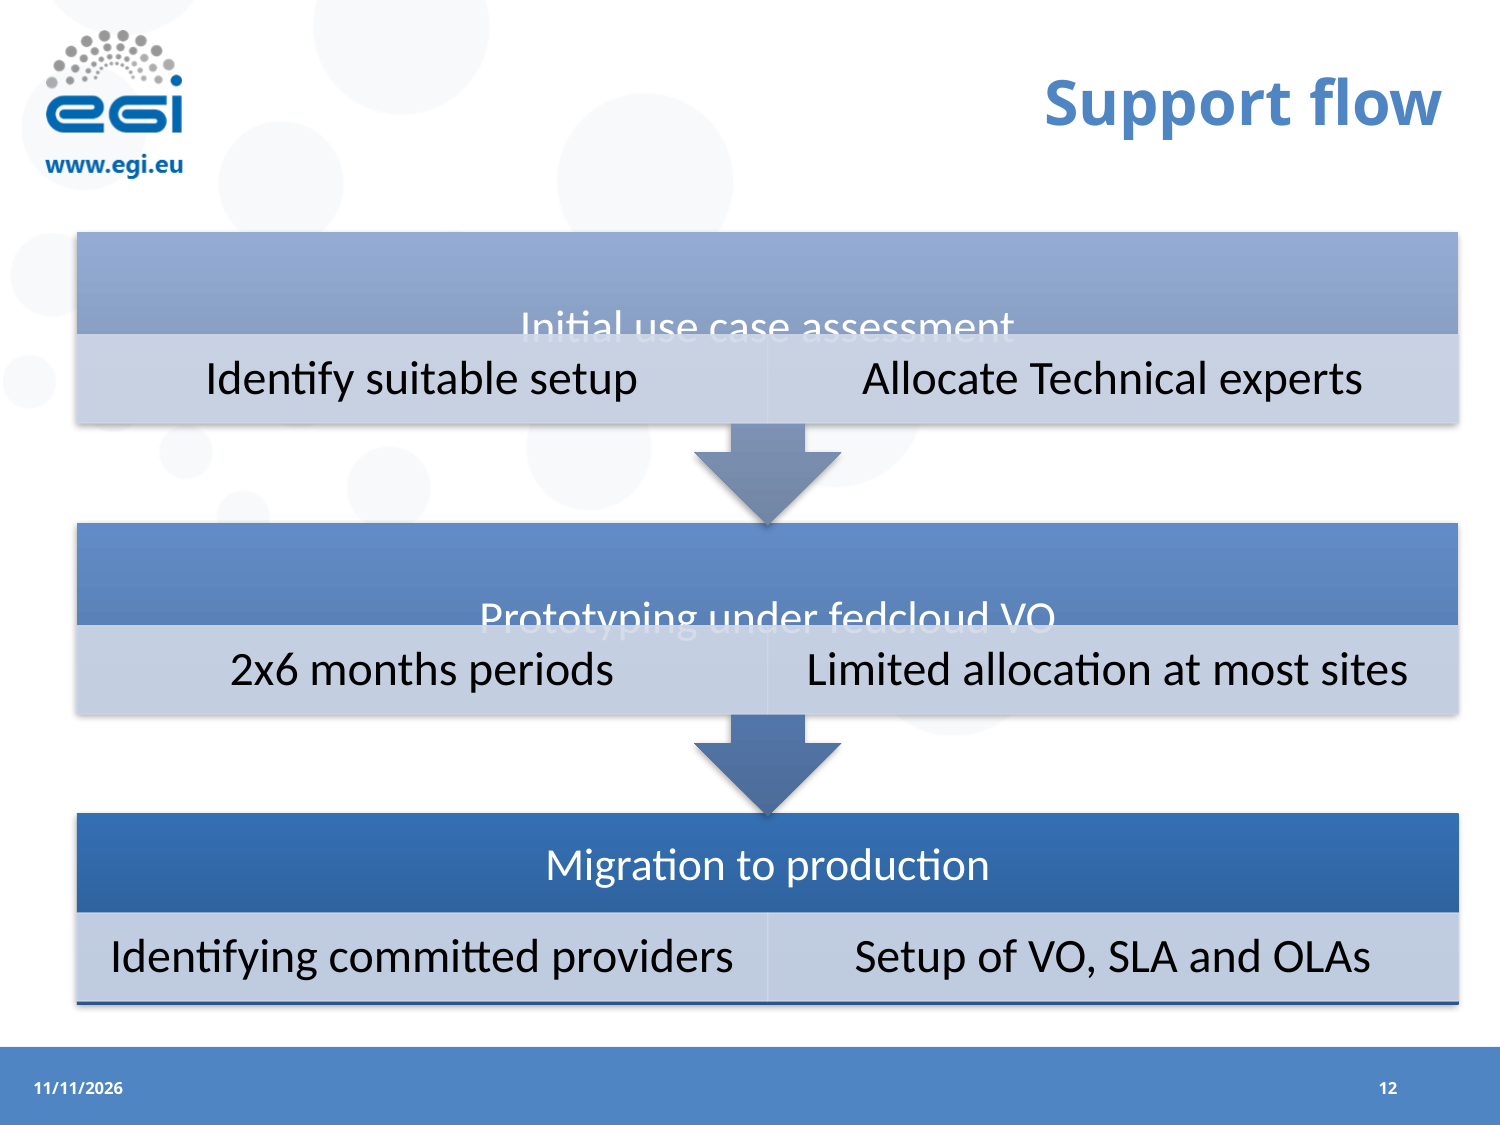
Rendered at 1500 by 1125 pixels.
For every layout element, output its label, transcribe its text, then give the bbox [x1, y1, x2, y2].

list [76, 231, 1459, 1006]
title Support flow [253, 30, 1459, 171]
picture [3, 0, 1076, 772]
